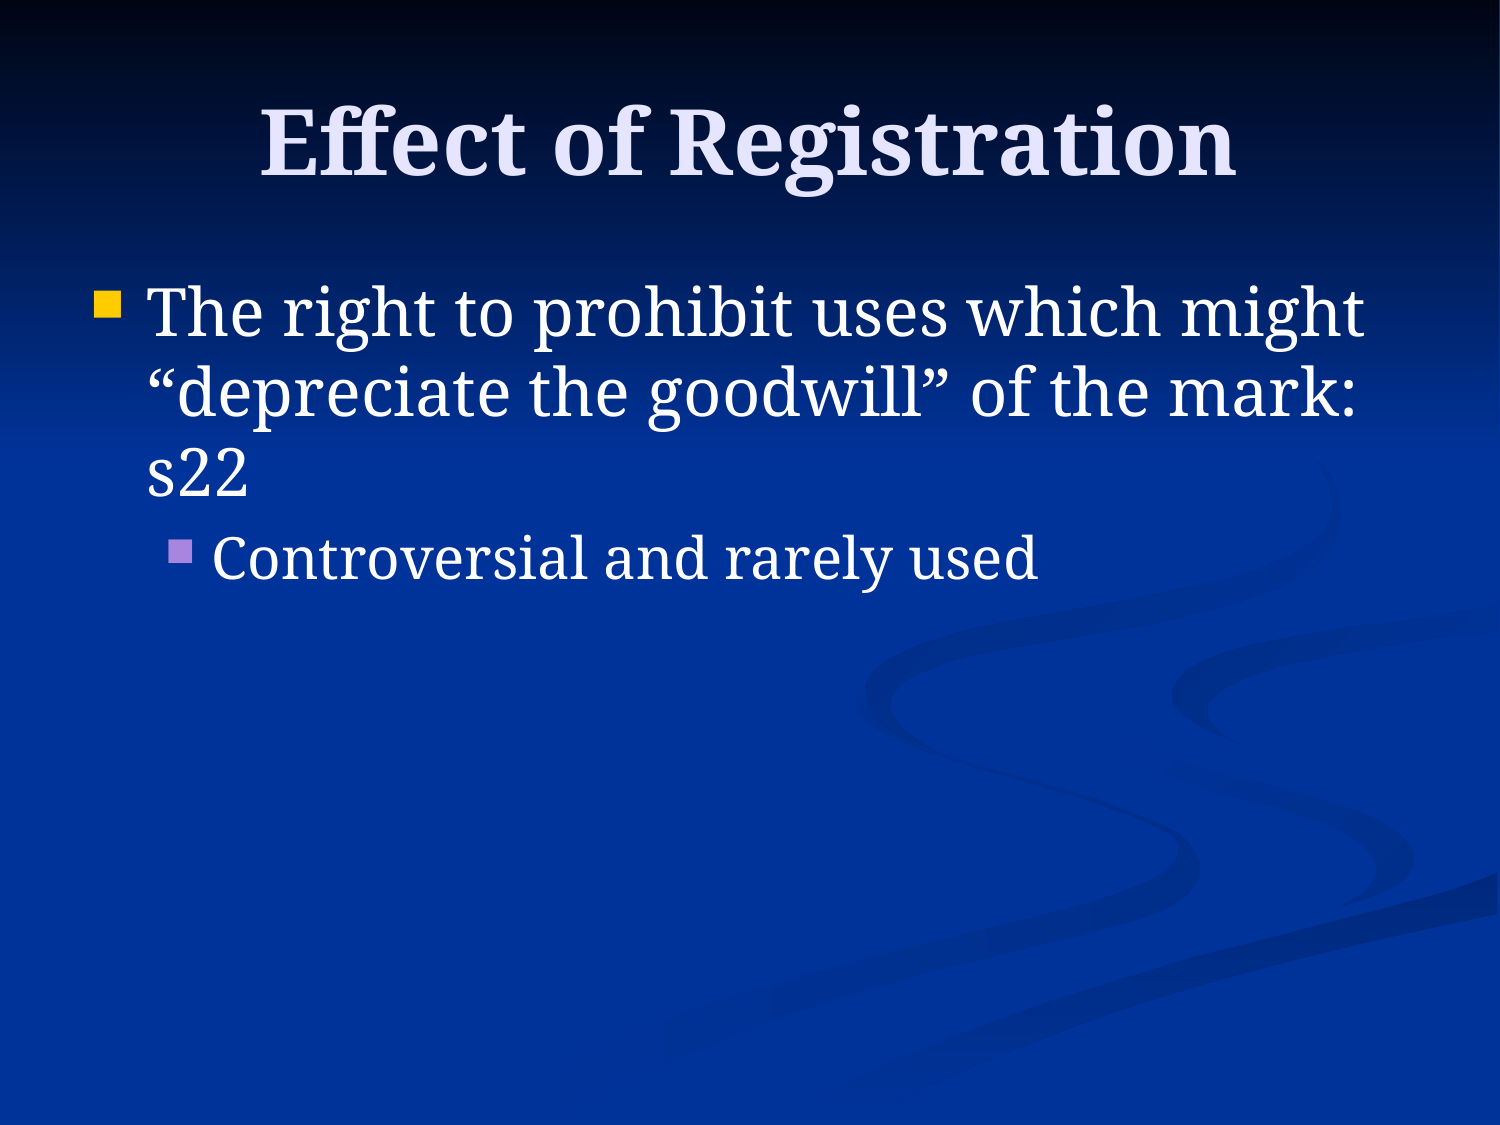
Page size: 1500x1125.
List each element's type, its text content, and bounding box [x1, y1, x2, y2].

list The right to prohibit uses which might “depreciate the goodwill” of the mark: s22 Controversial and rarely used [74, 262, 1426, 1006]
title Effect of Registration [74, 44, 1426, 233]
